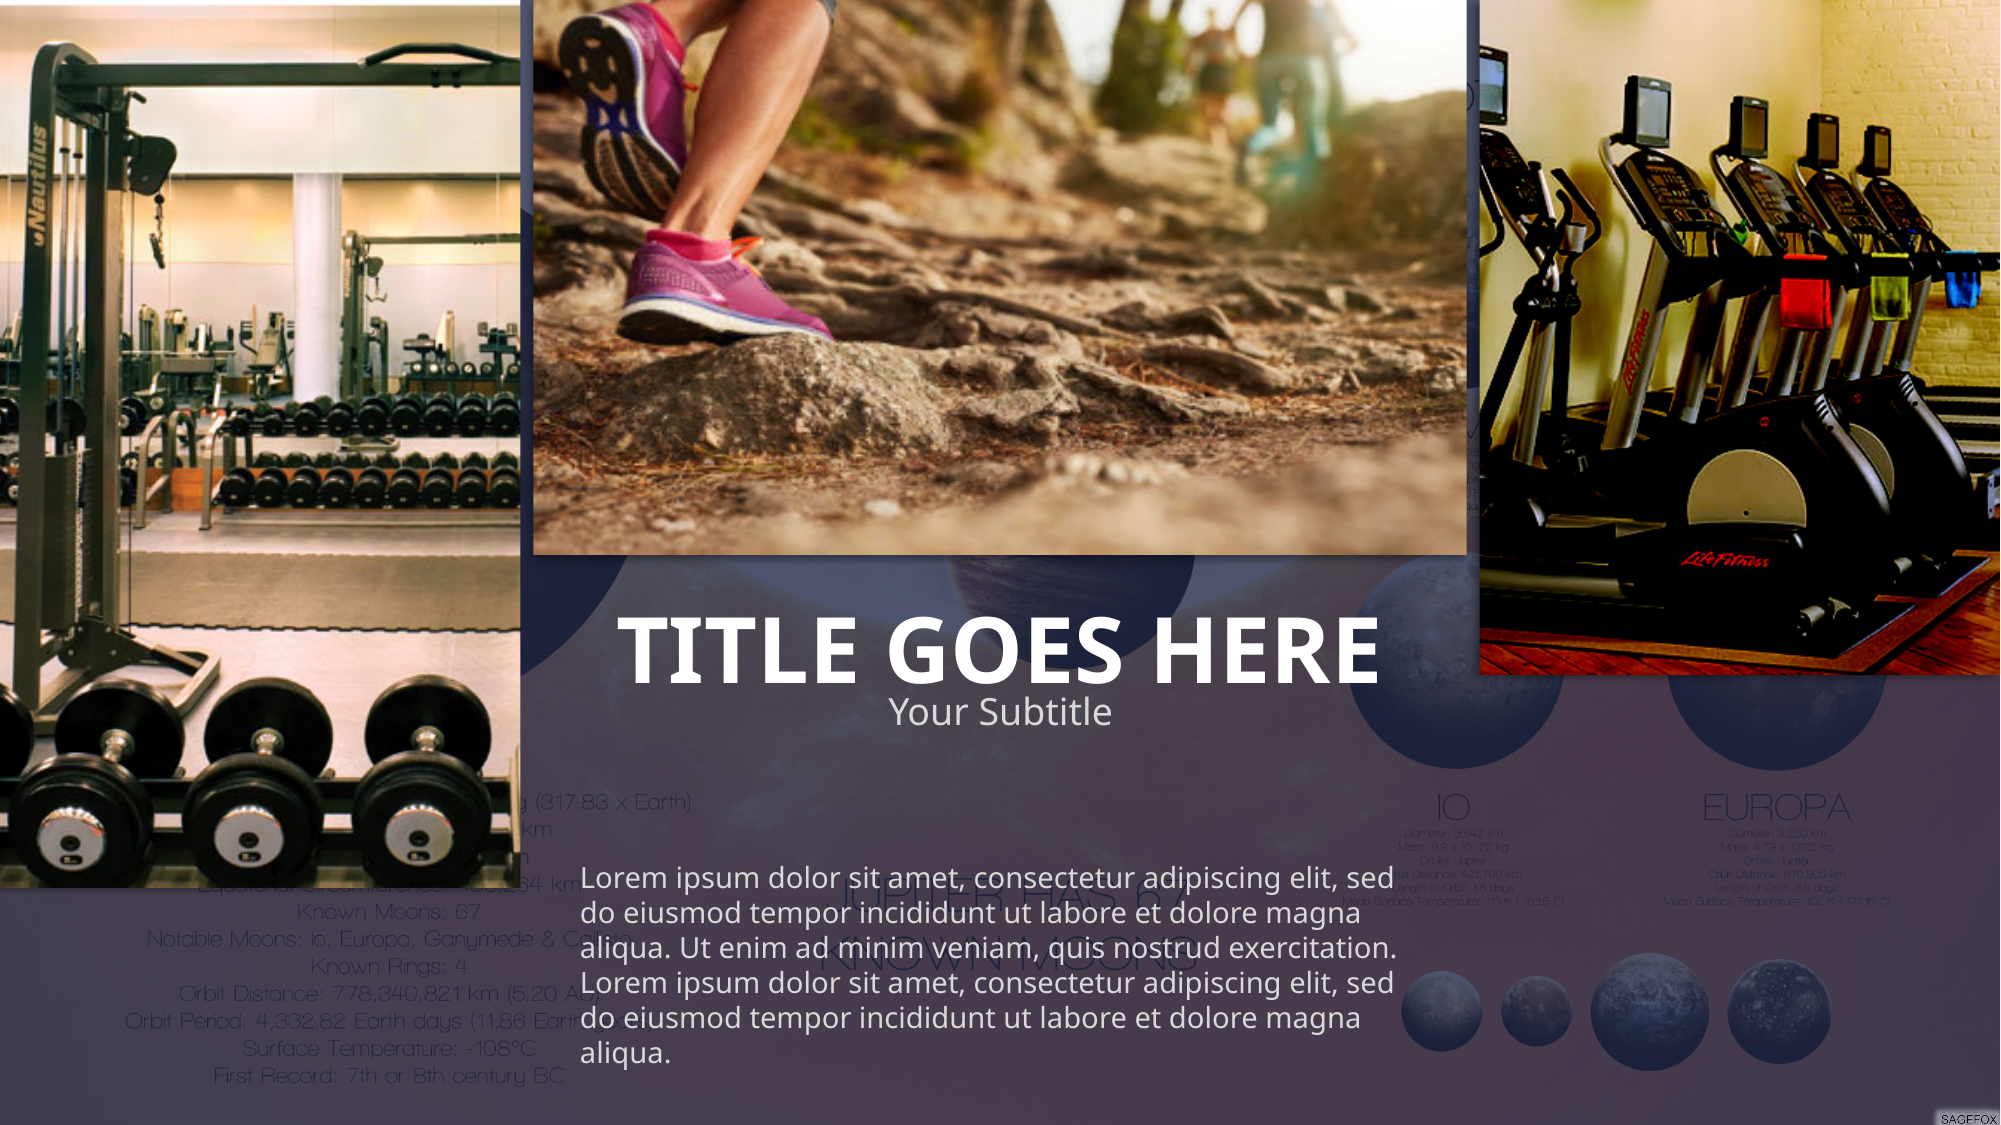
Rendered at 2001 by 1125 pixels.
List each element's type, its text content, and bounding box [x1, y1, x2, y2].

text_box Lorem ipsum dolor sit amet, consectetur adipiscing elit, sed do eiusmod tempor incididunt ut labore et dolore magna aliqua. Ut enim ad minim veniam, quis nostrud exercitation. Lorem ipsum dolor sit amet, consectetur adipiscing elit, sed do eiusmod tempor incididunt ut labore et dolore magna aliqua. [565, 852, 1452, 1077]
text_box [532, 0, 1468, 555]
picture [1938, 1114, 1999, 1125]
text_box [0, 0, 521, 888]
text_box [1479, 0, 2000, 676]
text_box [548, 584, 1452, 742]
